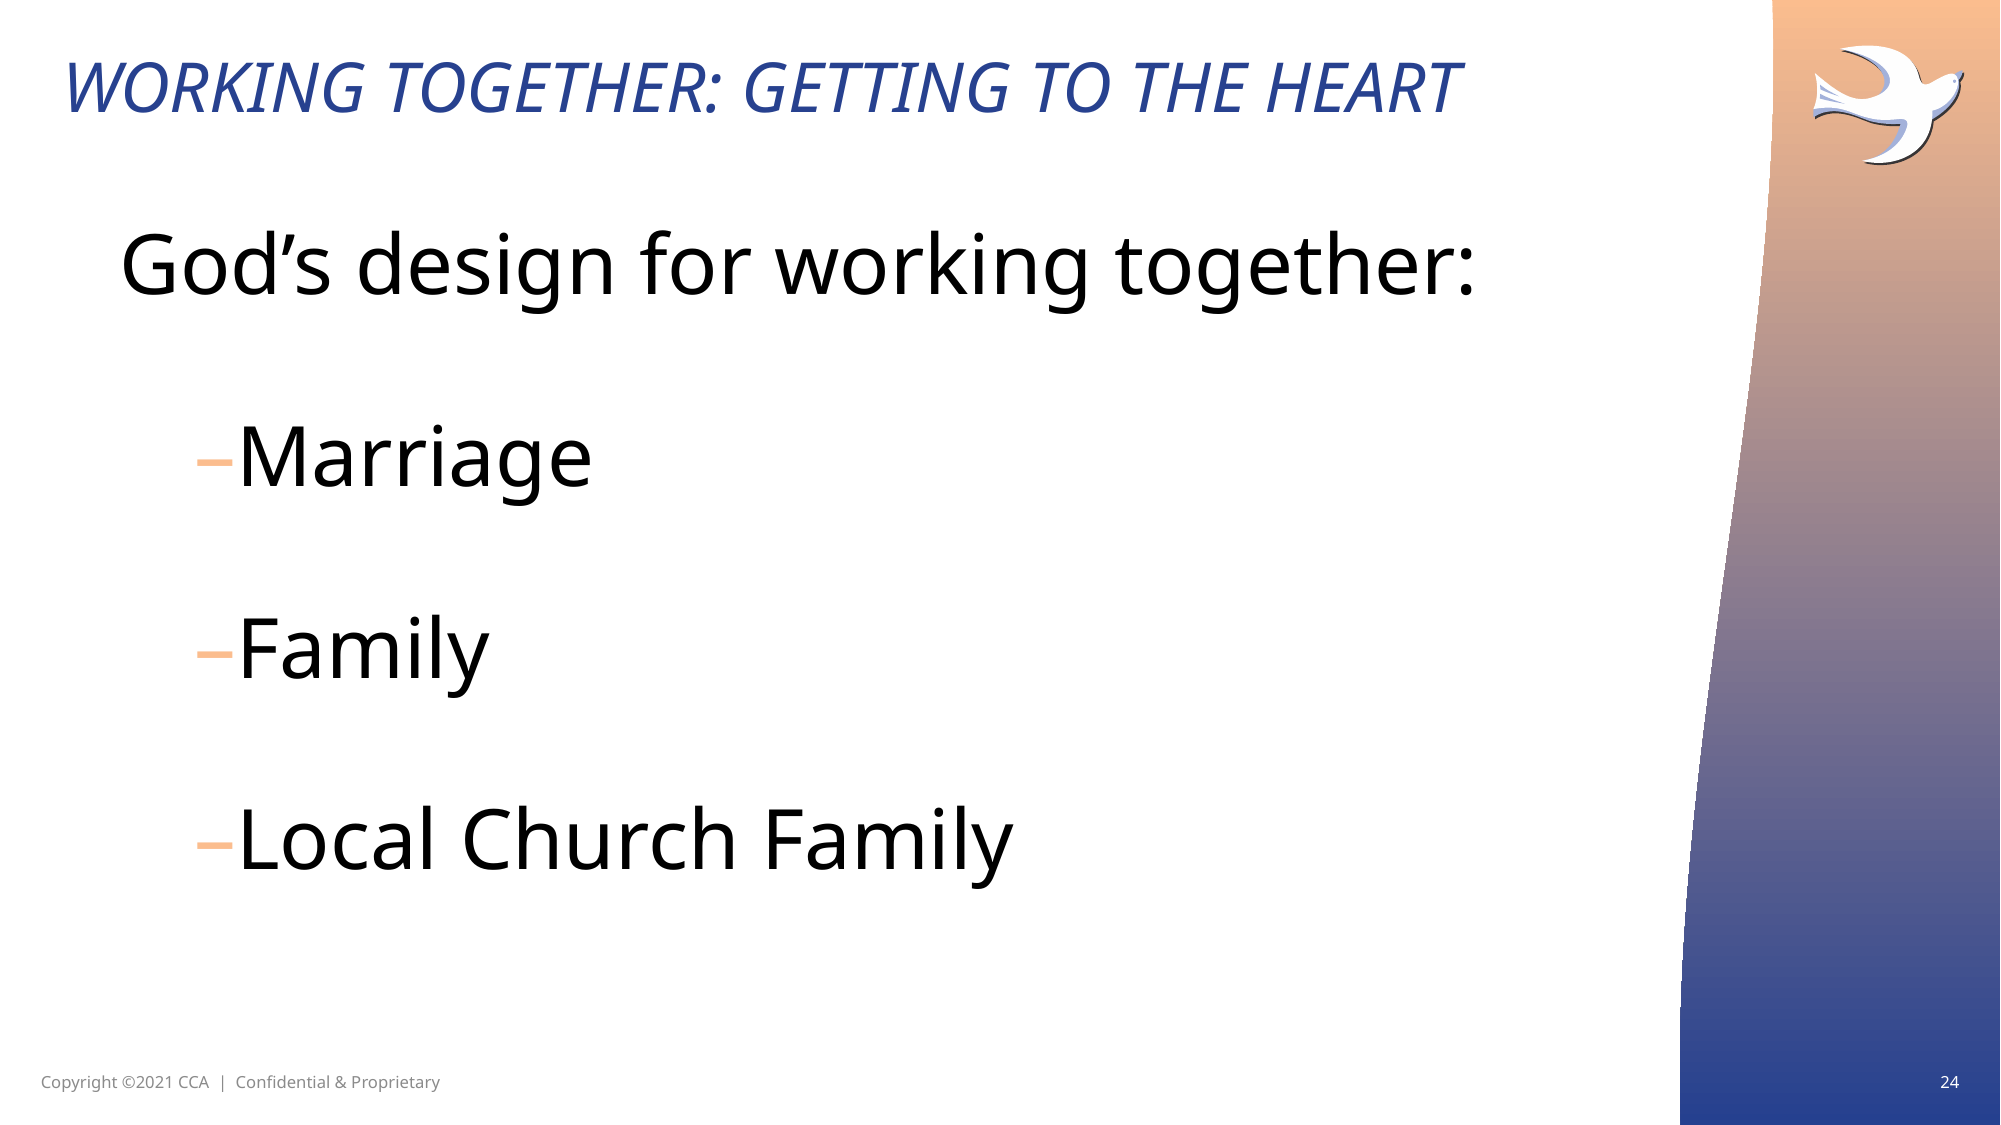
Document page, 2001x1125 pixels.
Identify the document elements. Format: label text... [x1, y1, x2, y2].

slide_number 24 [1892, 1051, 1975, 1103]
list God’s design for working together: Marriage Family Local Church Family [104, 233, 1623, 1012]
footer Copyright ©2021 CCA | Confidential & Proprietary [25, 1051, 1000, 1103]
title Working together: Getting to the Heart [47, 45, 1623, 218]
